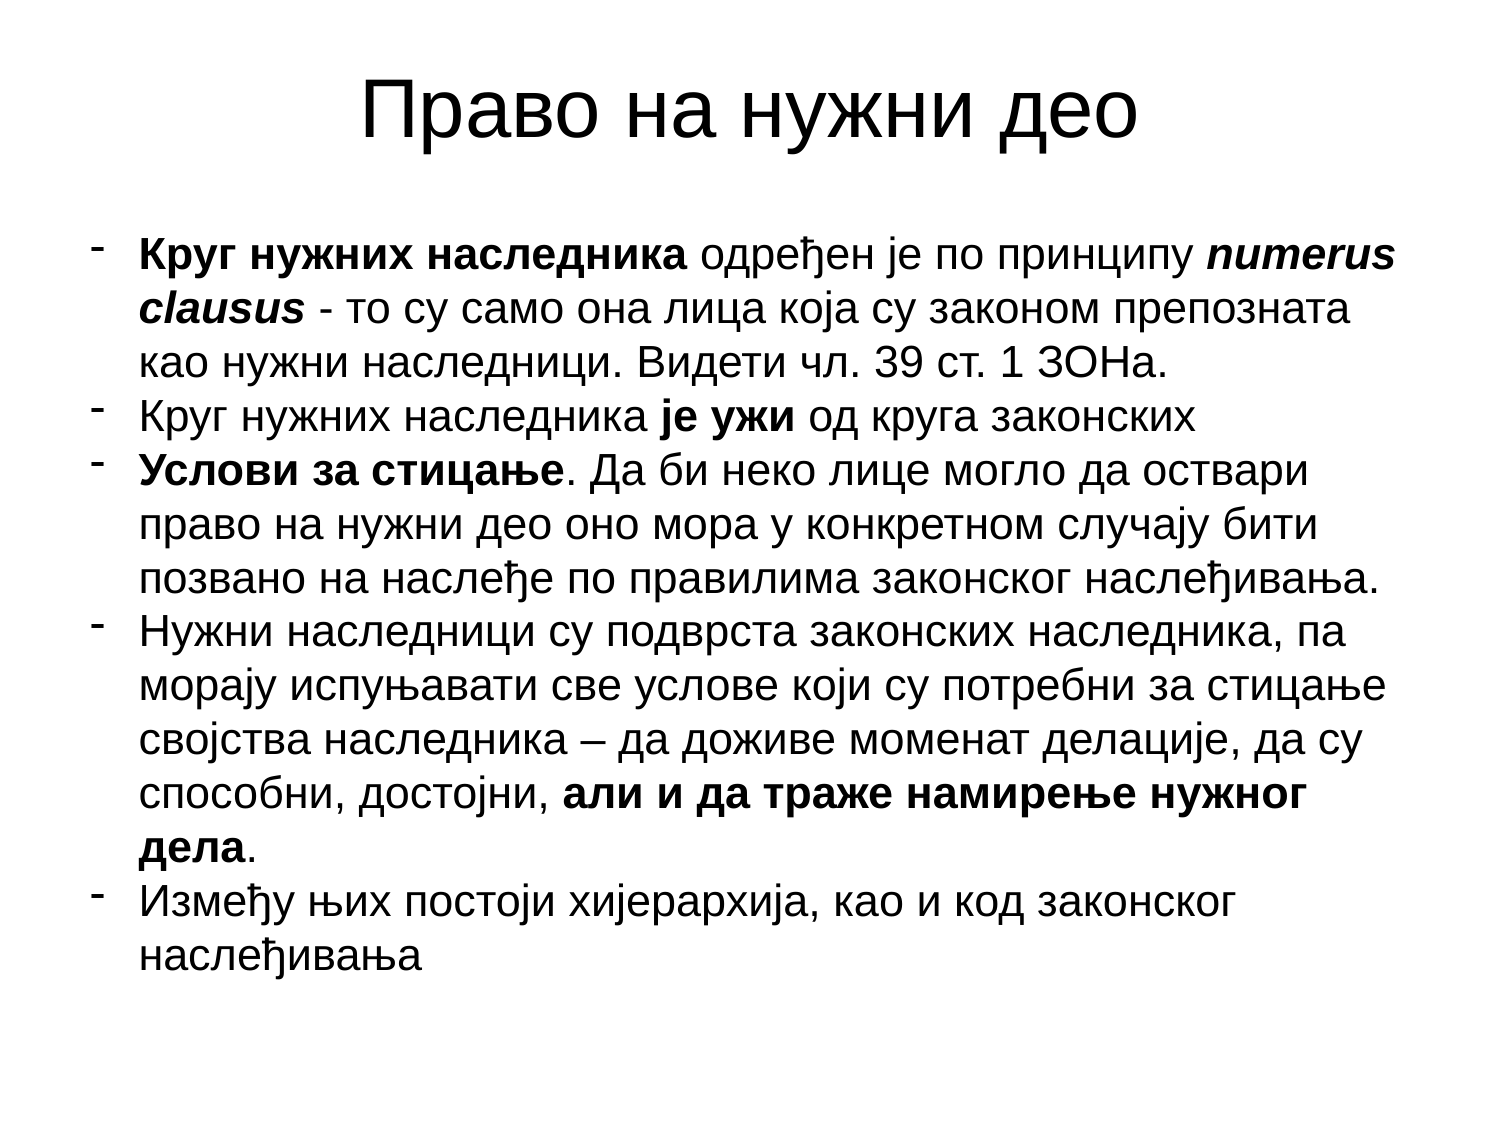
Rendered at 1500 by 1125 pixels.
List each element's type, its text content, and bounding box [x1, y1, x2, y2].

list Круг нужних наследника одређен је по принципу numerus clausus - то су само она лица која су законом препозната као нужни наследници. Видети чл. 39 ст. 1 ЗОНа. Круг нужних наследника је ужи од круга законских Услови за стицање. Да би неко лице могло да оствари право на нужни део оно мора у конкретном случају бити позвано на наслеђе по правилима законског наслеђивања. Нужни наследници су подврста законских наследника, па морају испуњавати све услове који су потребни за стицање својства наследника – да доживе моменат делације, да су способни, достојни, али и да траже намирење нужног дела. Између њих постоји хијерархија, као и код законског наслеђивања [75, 217, 1438, 1066]
title Право на нужни део [75, 9, 1425, 198]
